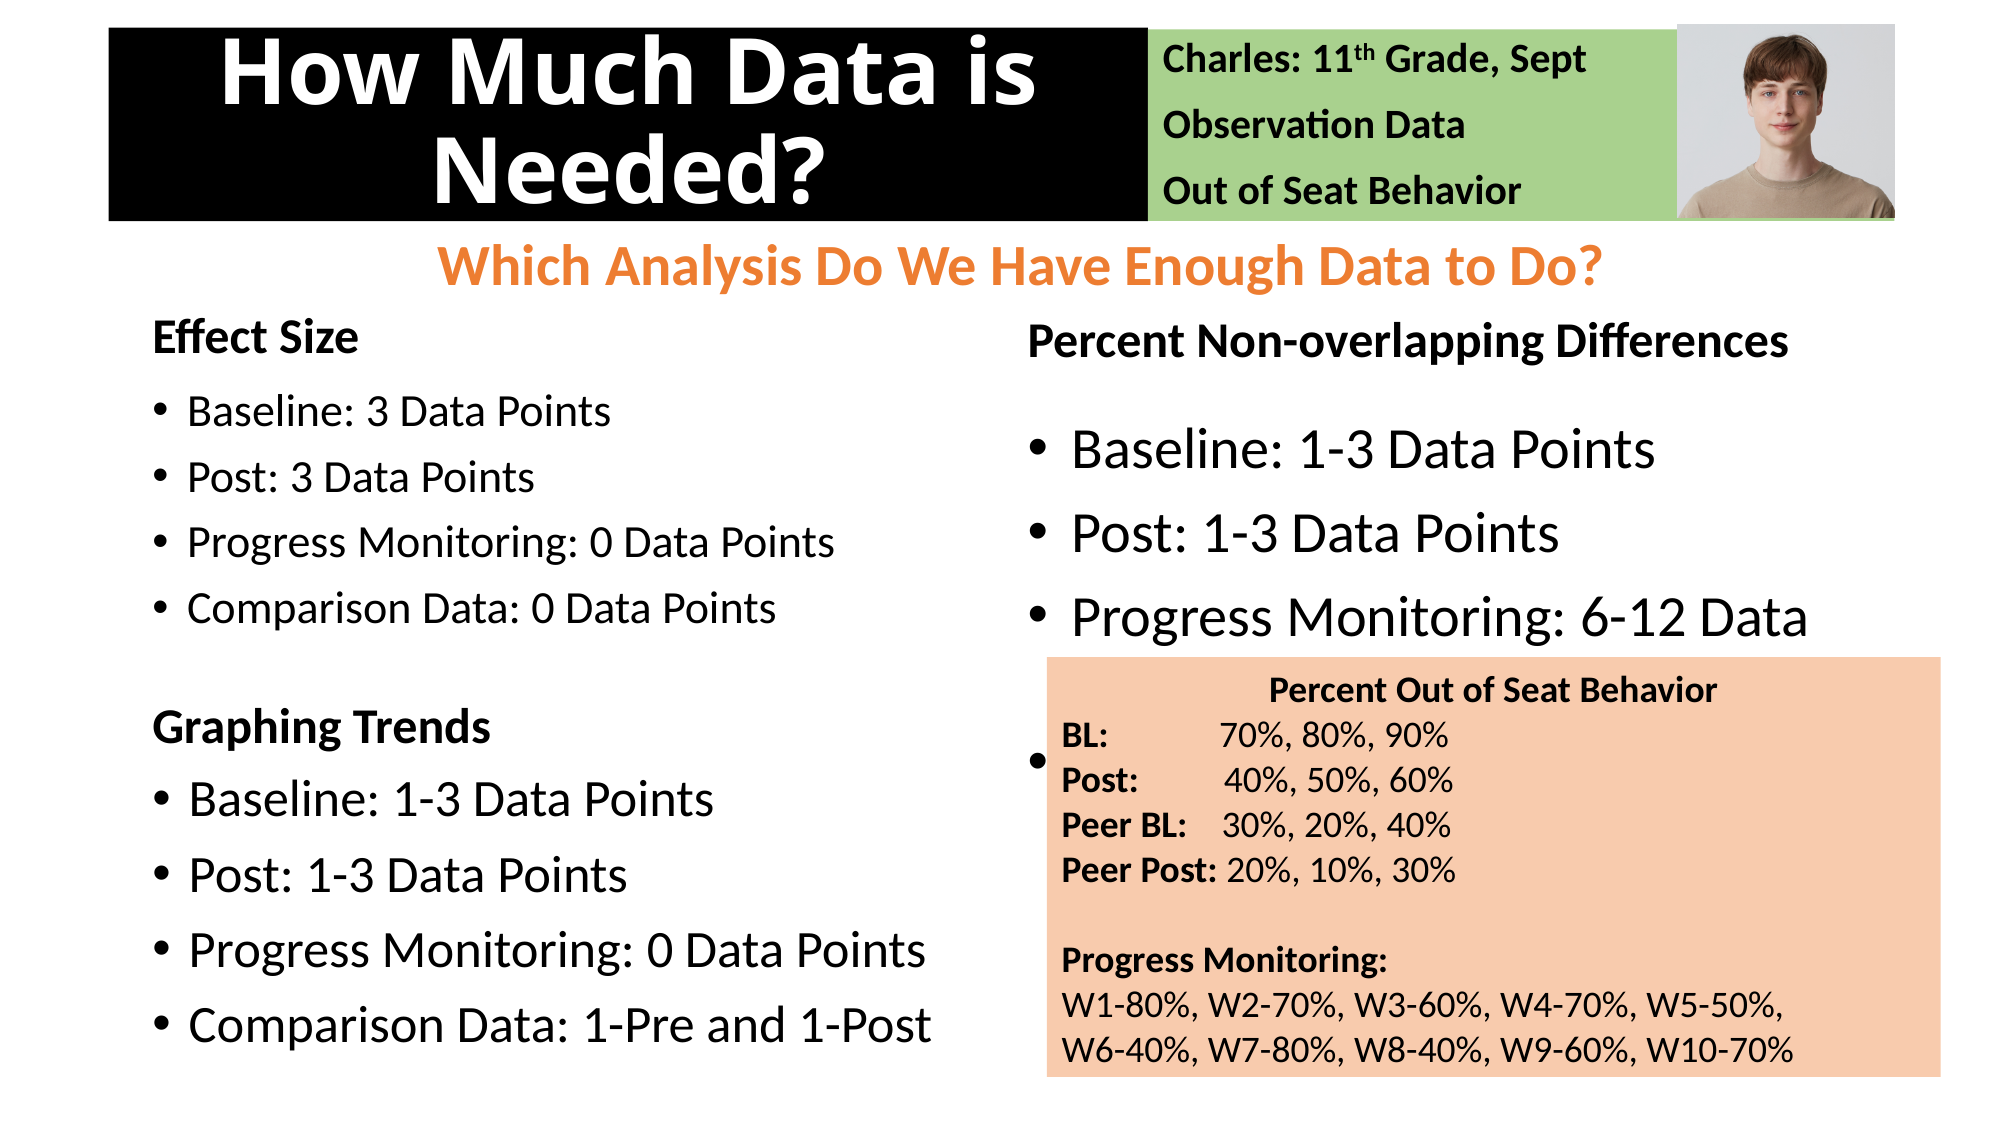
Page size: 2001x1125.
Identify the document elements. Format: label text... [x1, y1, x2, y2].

text_box Graphing Trends [137, 626, 984, 762]
title How Much Data is Needed? [108, 27, 1148, 222]
text_box Which Analysis Do We Have Enough Data to Do? [423, 219, 1671, 305]
list Effect Size [137, 236, 984, 372]
list Baseline: 1-3 Data Points Post: 1-3 Data Points Progress Monitoring: 6-12 Data Points Comparison Data: 0 Data Points [1012, 410, 1863, 1016]
text_box Baseline: 1-3 Data Points Post: 1-3 Data Points Progress Monitoring: 0 Data Points Comparison Data: 1-Pre and 1-Post [137, 764, 984, 1065]
list Baseline: 3 Data Points Post: 3 Data Points Progress Monitoring: 0 Data Points Comparison Data: 0 Data Points [137, 378, 984, 626]
text_box Charles: 11th Grade, Sept Observation Data Out of Seat Behavior [1147, 29, 1895, 221]
list Percent Non-overlapping Differences [1012, 240, 1863, 376]
picture [1677, 24, 1895, 218]
text_box Percent Out of Seat Behavior BL: 70%, 80%, 90% Post: 40%, 50%, 60% Peer BL: 30%, 20%, 40% Peer Post: 20%, 10%, 30% Progress Monitoring: W1-80%, W2-70%, W3-60%, W4-70%, W5-50%, W6-40%, W7-80%, W8-40%, W9-60%, W10-70% [1046, 657, 1941, 1077]
